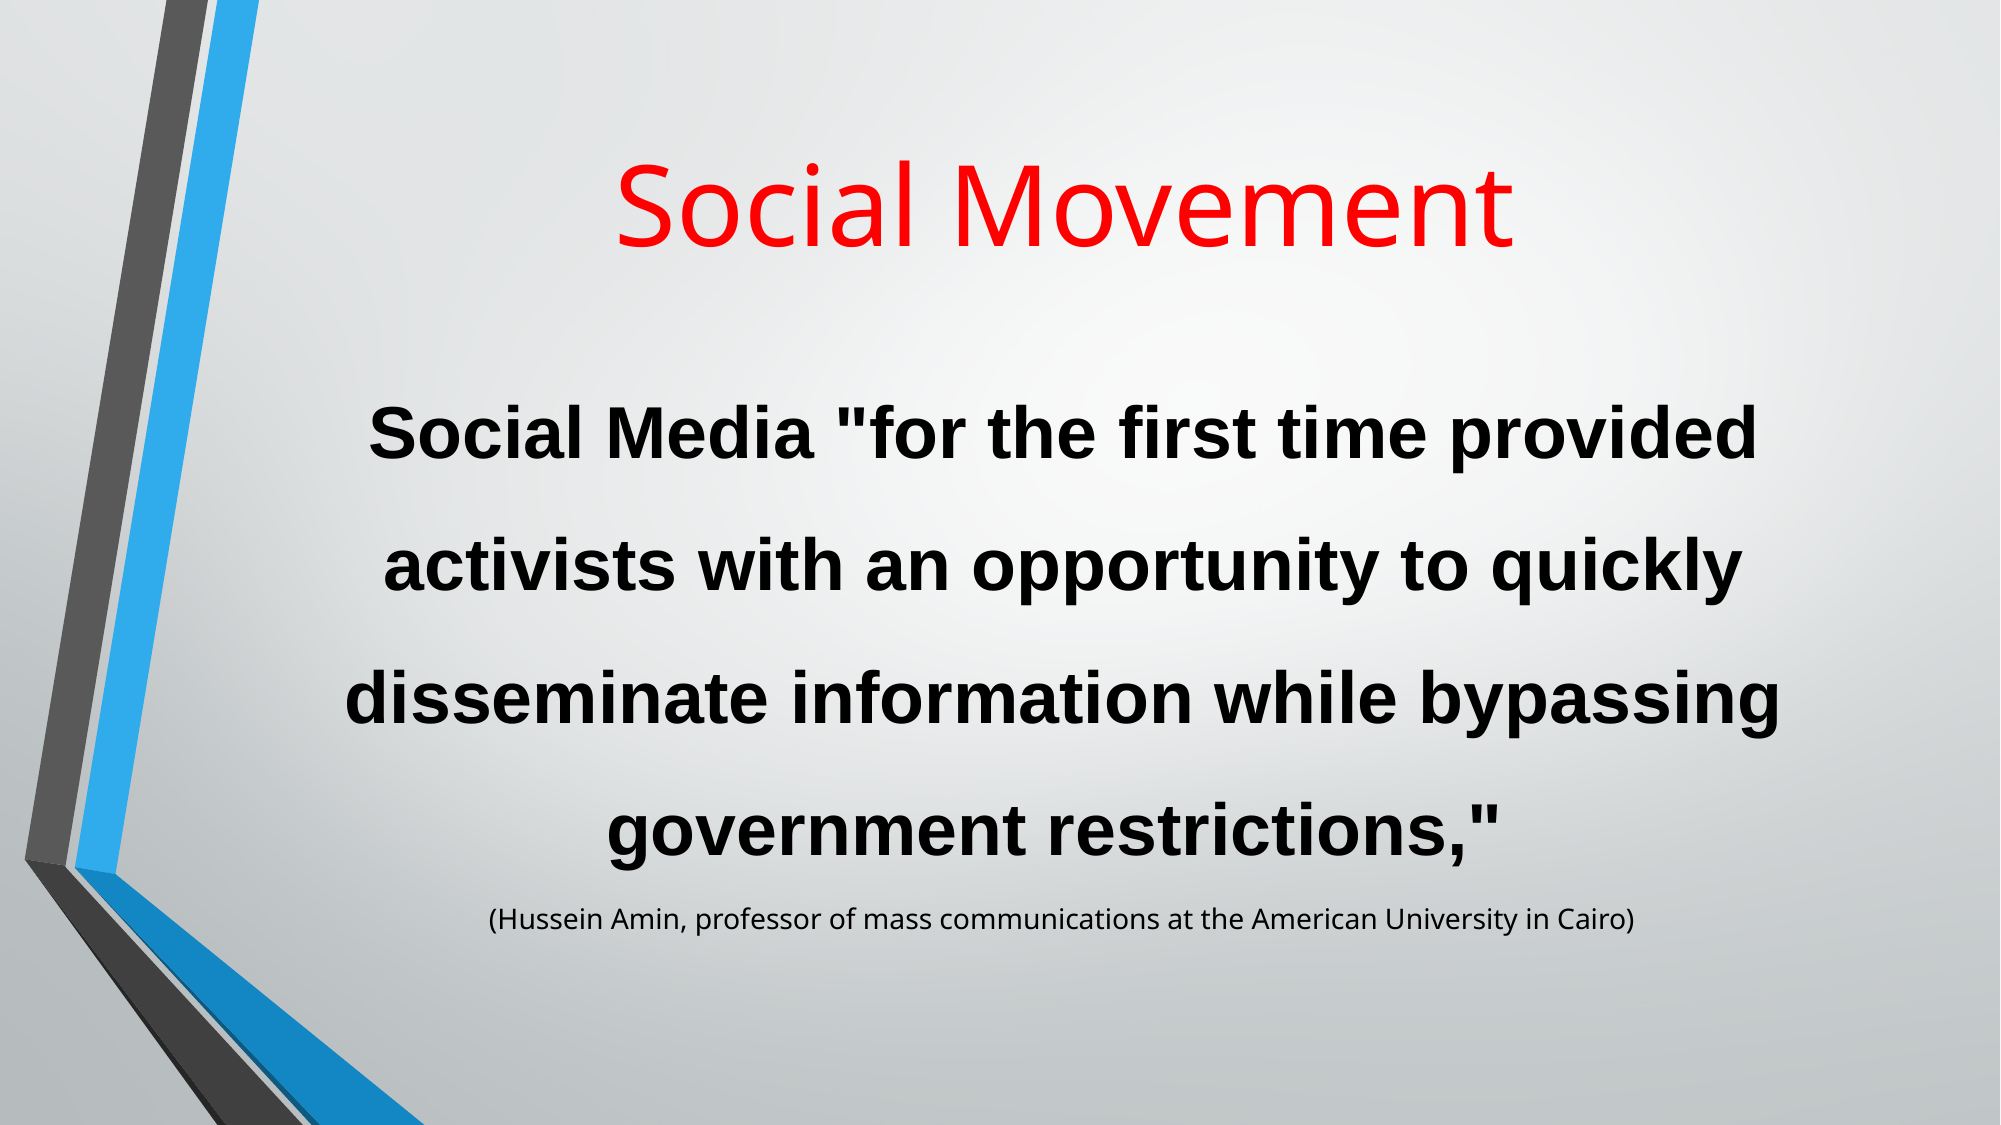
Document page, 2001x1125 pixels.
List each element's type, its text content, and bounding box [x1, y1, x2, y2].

title Social Movement [243, 112, 1887, 291]
list Social Media "for the first time provided activists with an opportunity to quickly disseminate information while bypassing government restrictions," (Hussein Amin, professor of mass communications at the American University in Cairo) [243, 326, 1887, 950]
